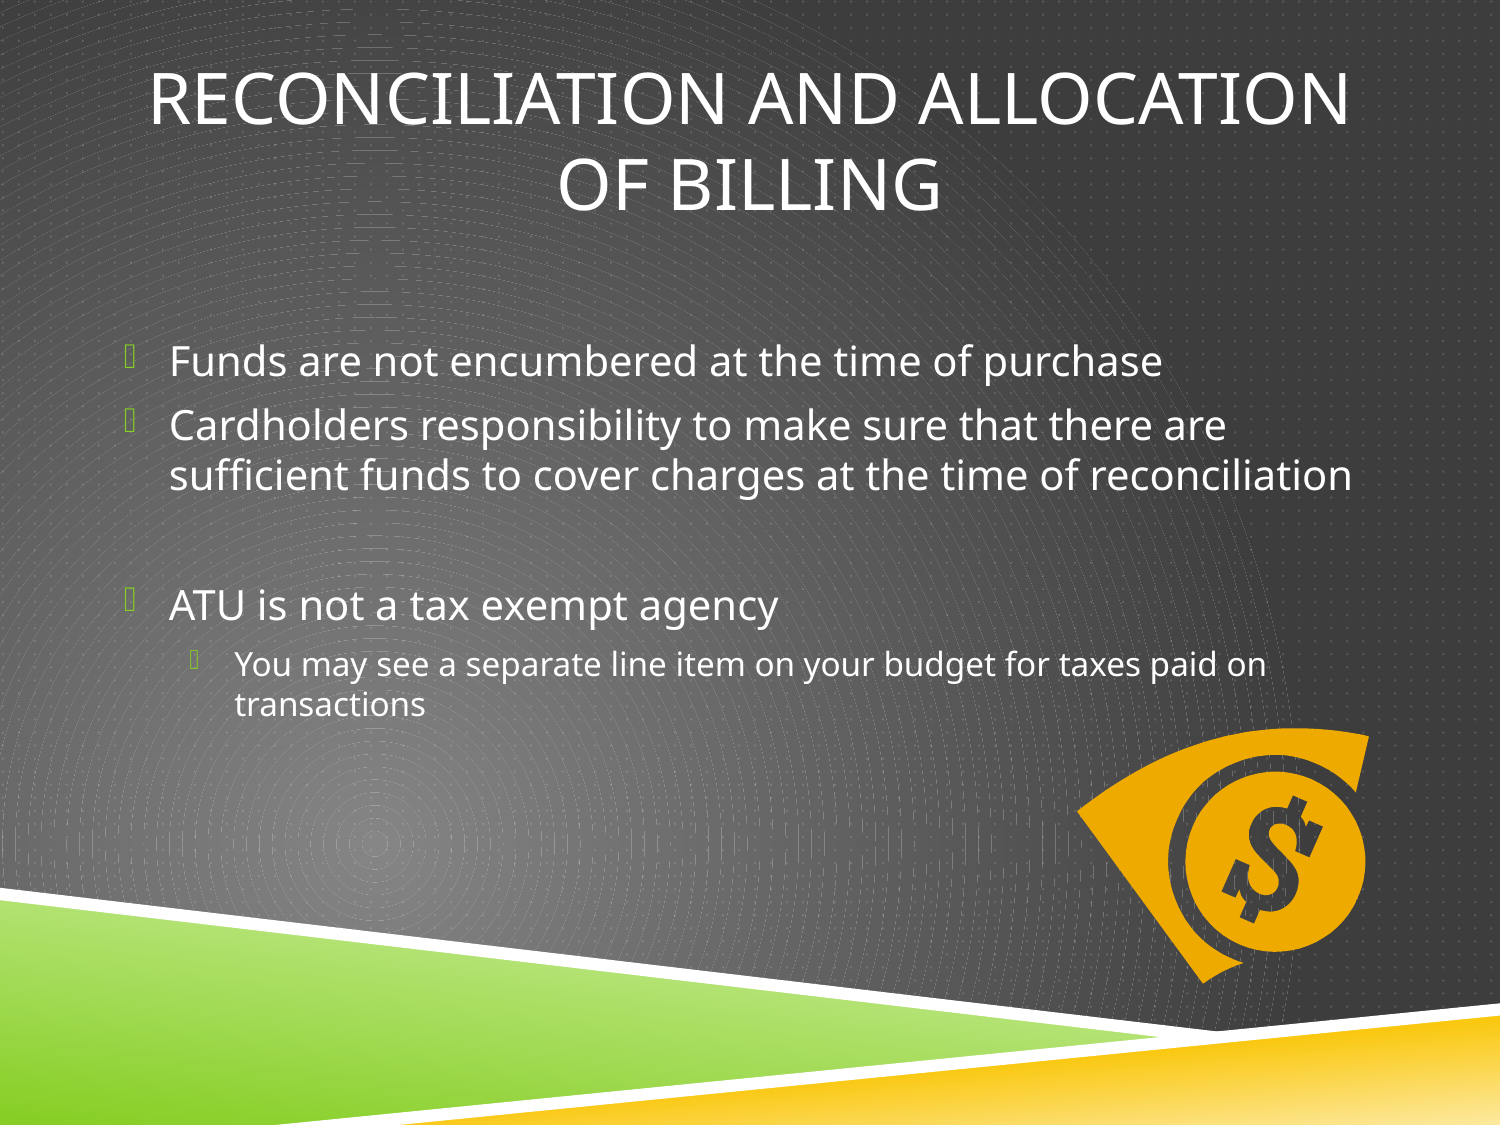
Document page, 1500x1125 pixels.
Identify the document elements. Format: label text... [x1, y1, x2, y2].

title Reconciliation and allocation of billing [112, 45, 1388, 233]
list Funds are not encumbered at the time of purchase Cardholders responsibility to make sure that there are sufficient funds to cover charges at the time of reconciliation ATU is not a tax exempt agency You may see a separate line item on your budget for taxes paid on transactions [112, 262, 1388, 875]
picture [1080, 687, 1373, 981]
